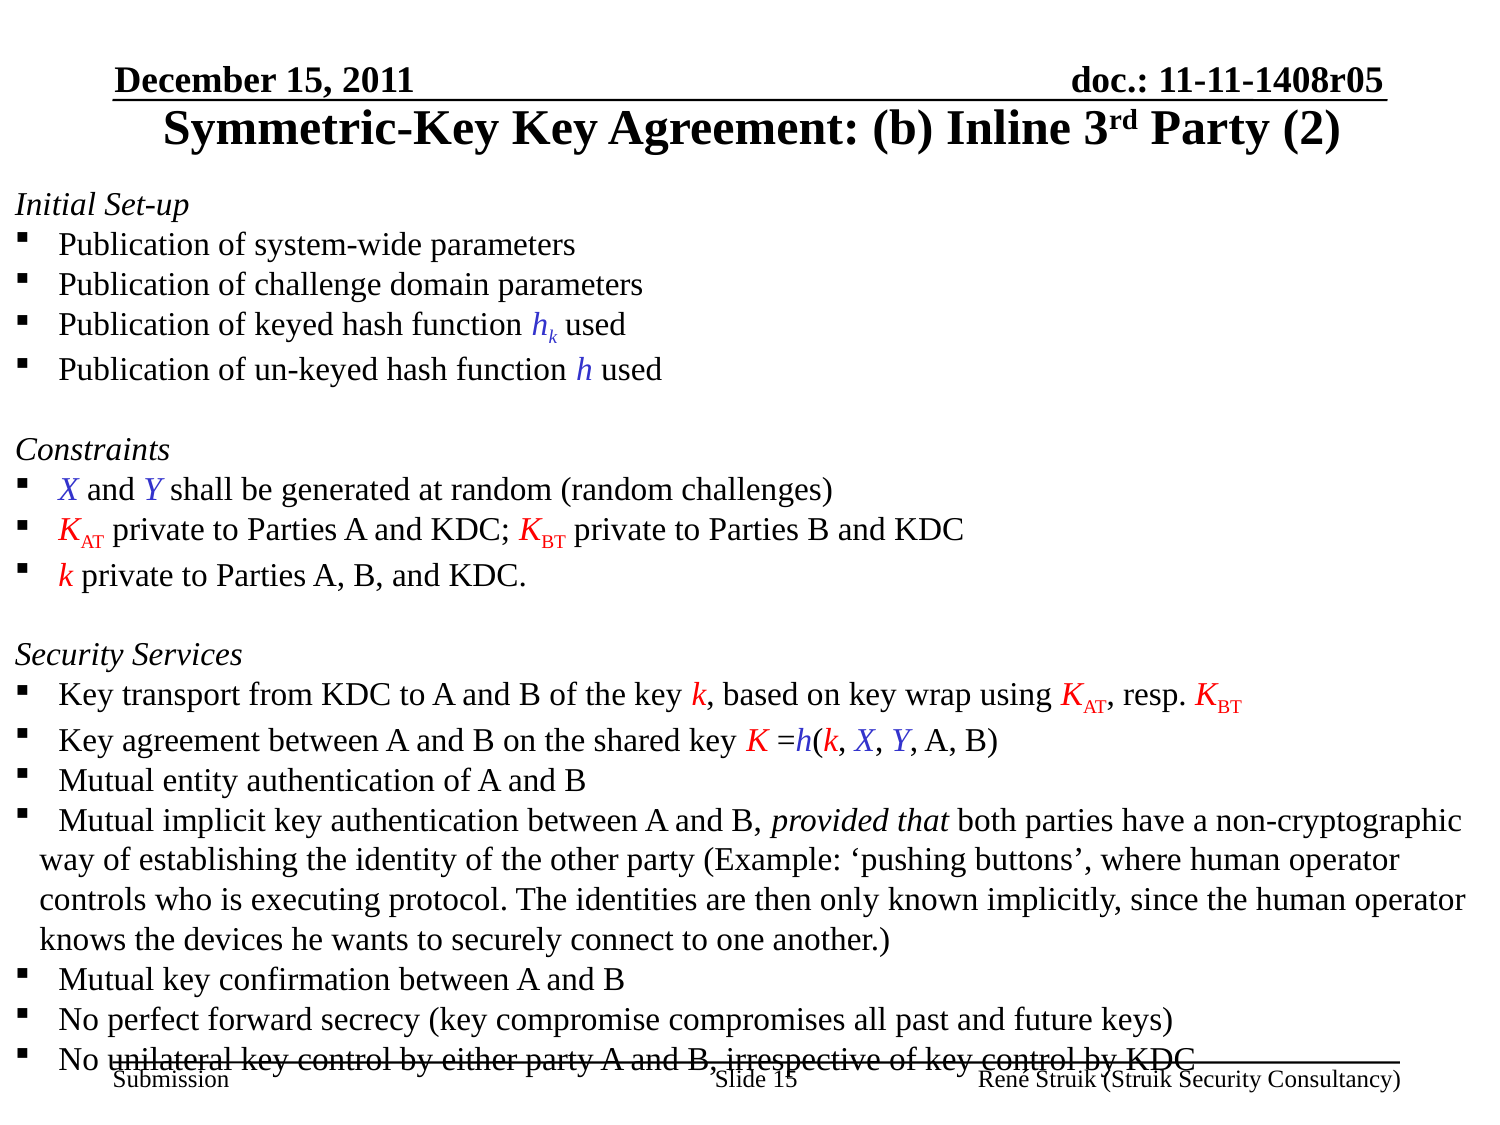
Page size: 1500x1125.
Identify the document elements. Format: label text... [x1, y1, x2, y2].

footer René Struik (Struik Security Consultancy) [966, 1085, 1402, 1093]
text_box Initial Set-up Publication of system-wide parameters Publication of challenge domain parameters Publication of keyed hash function hk used Publication of un-keyed hash function h used Constraints X and Y shall be generated at random (random challenges) KAT private to Parties A and KDC; KBT private to Parties B and KDC k private to Parties A, B, and KDC. Security Services Key transport from KDC to A and B of the key k, based on key wrap using KAT, resp. KBT Key agreement between A and B on the shared key K =h(k, X, Y, A, B) Mutual entity authentication of A and B Mutual implicit key authentication between A and B, provided that both parties have a non-cryptographic way of establishing the identity of the other party (Example: ‘pushing buttons’, where human operator controls who is executing protocol. The identities are then only known implicitly, since the human operator knows the devices he wants to securely connect to one another.) Mutual key confirmation between A and B No perfect forward secrecy (key compromise compromises all past and future keys) No unilateral key control by either party A and B, irrespective of key control by KDC [0, 174, 1500, 1085]
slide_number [114, 54, 418, 101]
slide_number Slide 15 [712, 1085, 800, 1093]
text_box Symmetric-Key Key Agreement: (b) Inline 3rd Party (2) [148, 87, 1369, 163]
